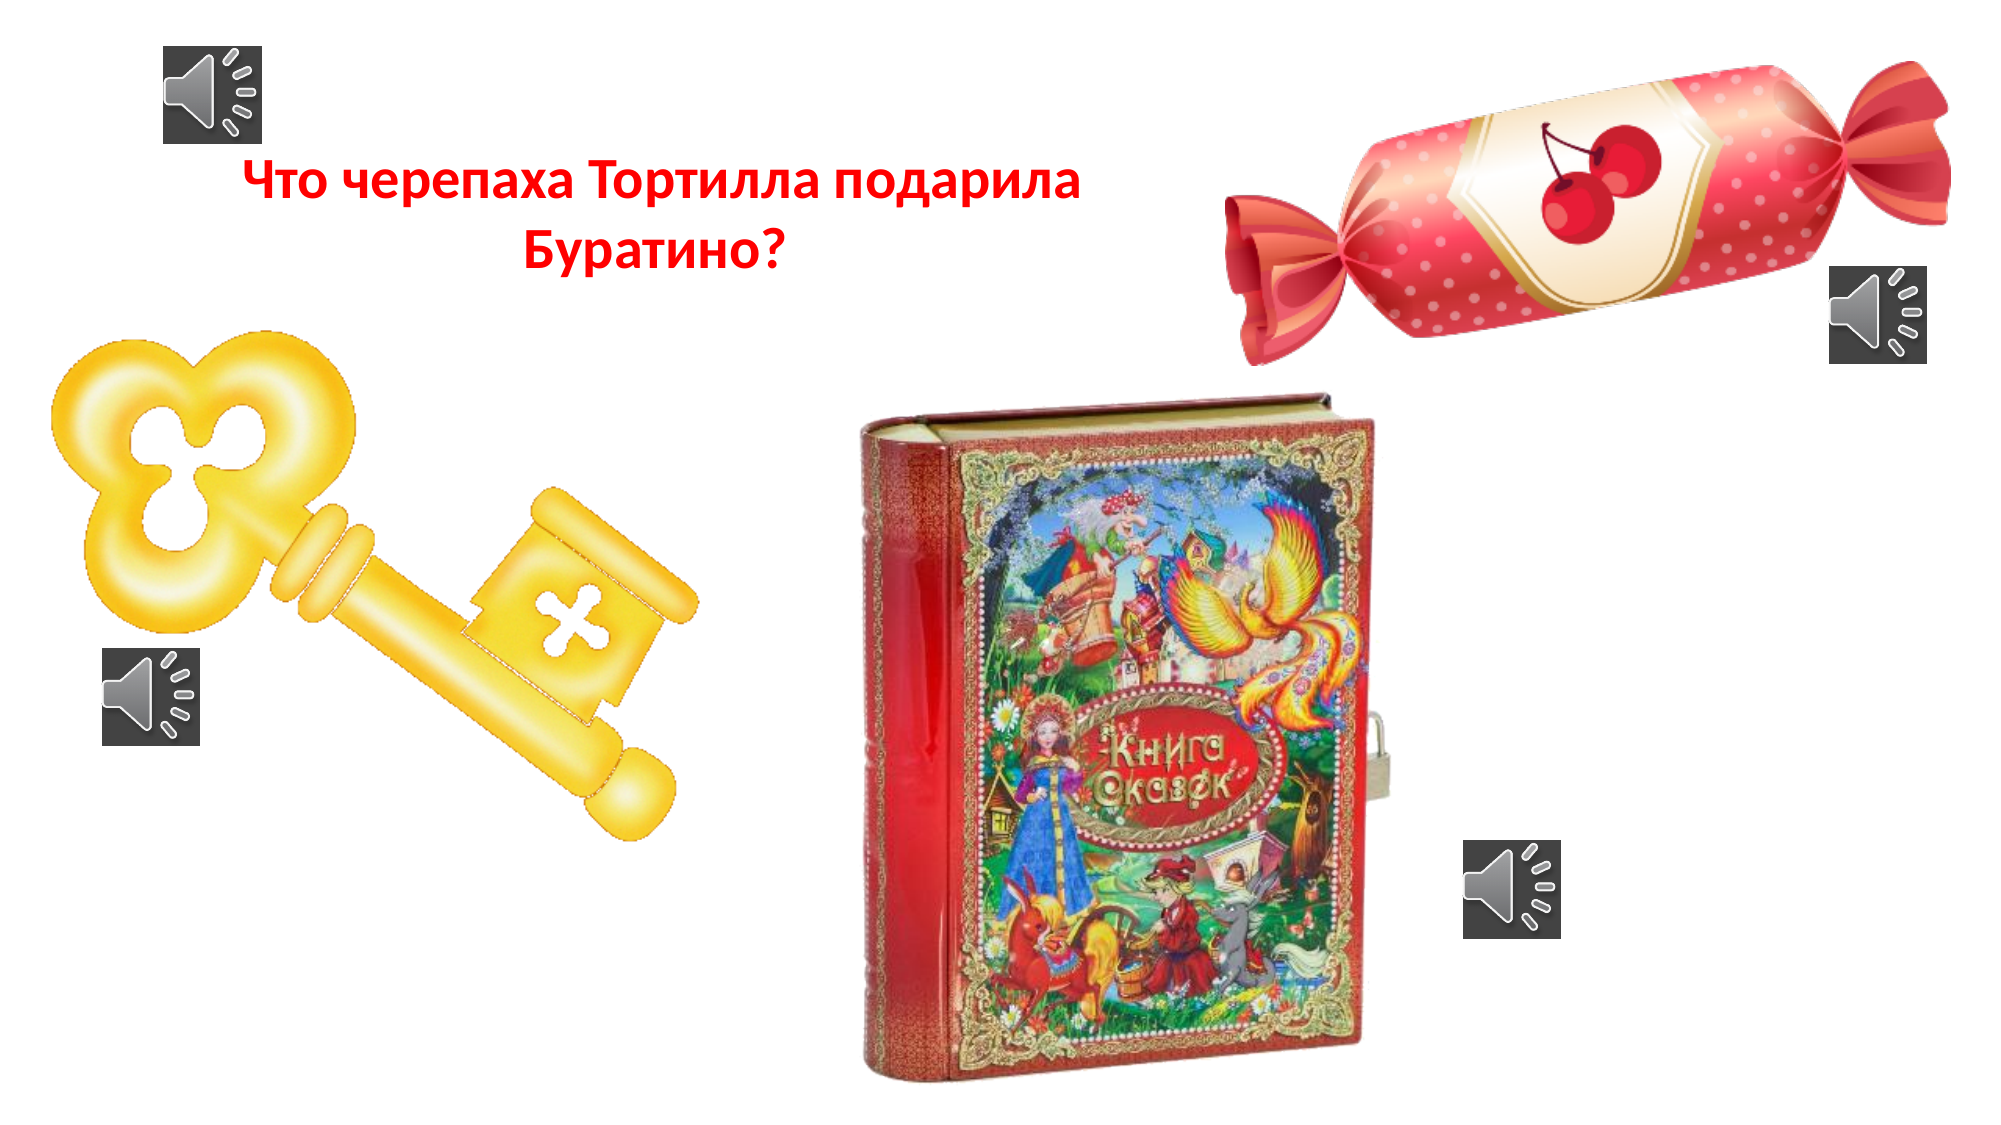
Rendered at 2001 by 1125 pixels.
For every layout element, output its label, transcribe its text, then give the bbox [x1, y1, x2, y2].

text_box Что черепаха Тортилла подарила Буратино? [162, 132, 1163, 288]
picture [11, 290, 731, 890]
picture [808, 60, 1951, 1125]
picture [1461, 839, 1562, 940]
picture [162, 45, 263, 146]
